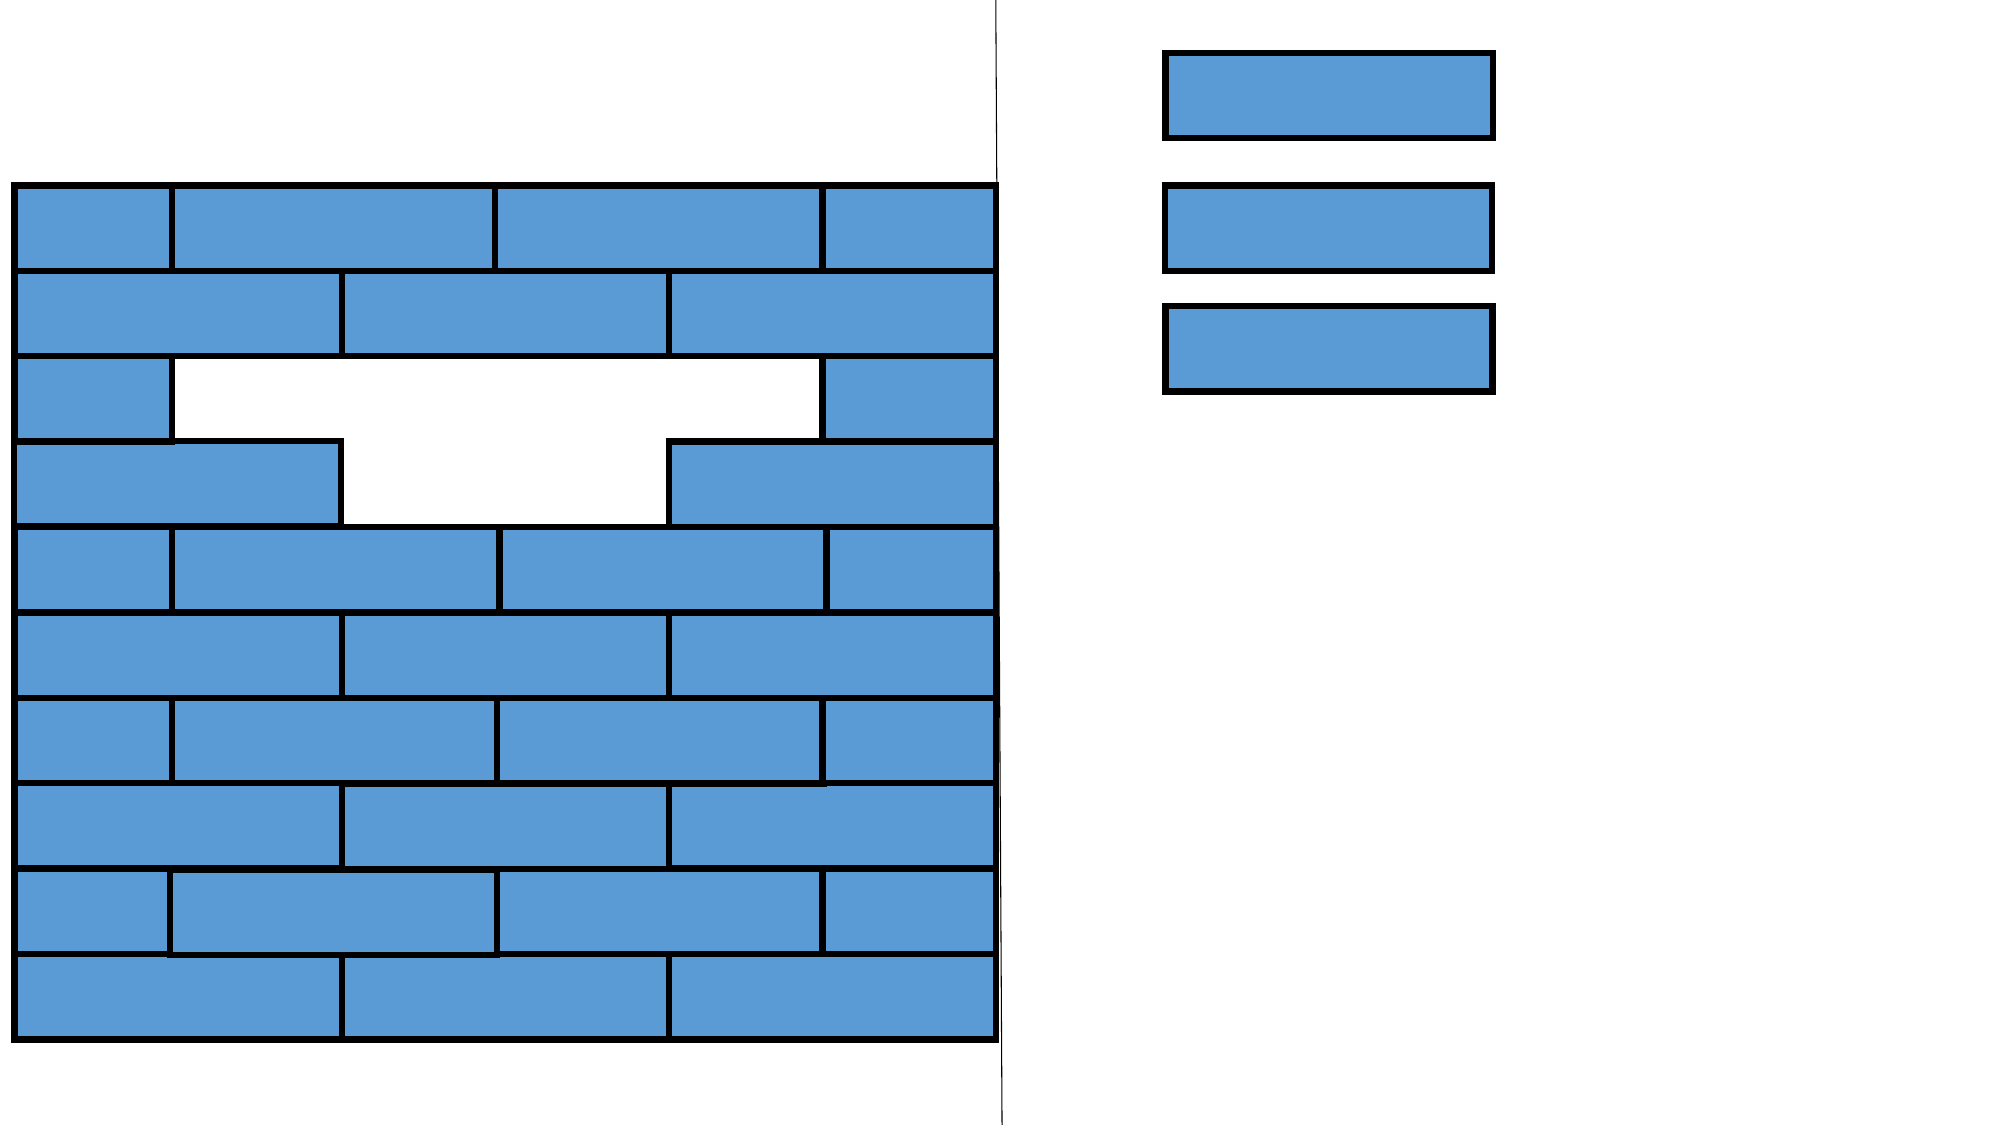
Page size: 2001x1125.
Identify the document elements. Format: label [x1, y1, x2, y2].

text_box [498, 870, 821, 955]
text_box [13, 440, 342, 527]
text_box [173, 184, 494, 272]
text_box [668, 441, 995, 528]
text_box [14, 784, 341, 870]
text_box [821, 184, 995, 272]
text_box [173, 526, 499, 613]
text_box [14, 357, 173, 443]
text_box [821, 357, 995, 443]
text_box [14, 184, 173, 272]
text_box [494, 184, 821, 272]
text_box [169, 868, 498, 956]
text_box [14, 955, 341, 1040]
text_box [1164, 184, 1493, 272]
text_box [14, 870, 169, 955]
text_box [670, 784, 995, 870]
text_box [14, 526, 173, 613]
text_box [341, 955, 668, 1040]
text_box [995, 0, 1003, 1125]
text_box [173, 699, 496, 784]
text_box [1164, 305, 1494, 393]
text_box [1165, 52, 1494, 139]
text_box [341, 783, 670, 870]
text_box [499, 526, 828, 613]
text_box [670, 272, 995, 357]
text_box [341, 613, 668, 699]
text_box [821, 699, 995, 784]
text_box [14, 699, 173, 784]
text_box [14, 613, 341, 699]
text_box [668, 955, 995, 1040]
text_box [341, 270, 670, 357]
text_box [668, 613, 995, 699]
text_box [821, 870, 995, 955]
text_box [828, 528, 995, 613]
text_box [14, 272, 341, 357]
text_box [496, 699, 825, 785]
